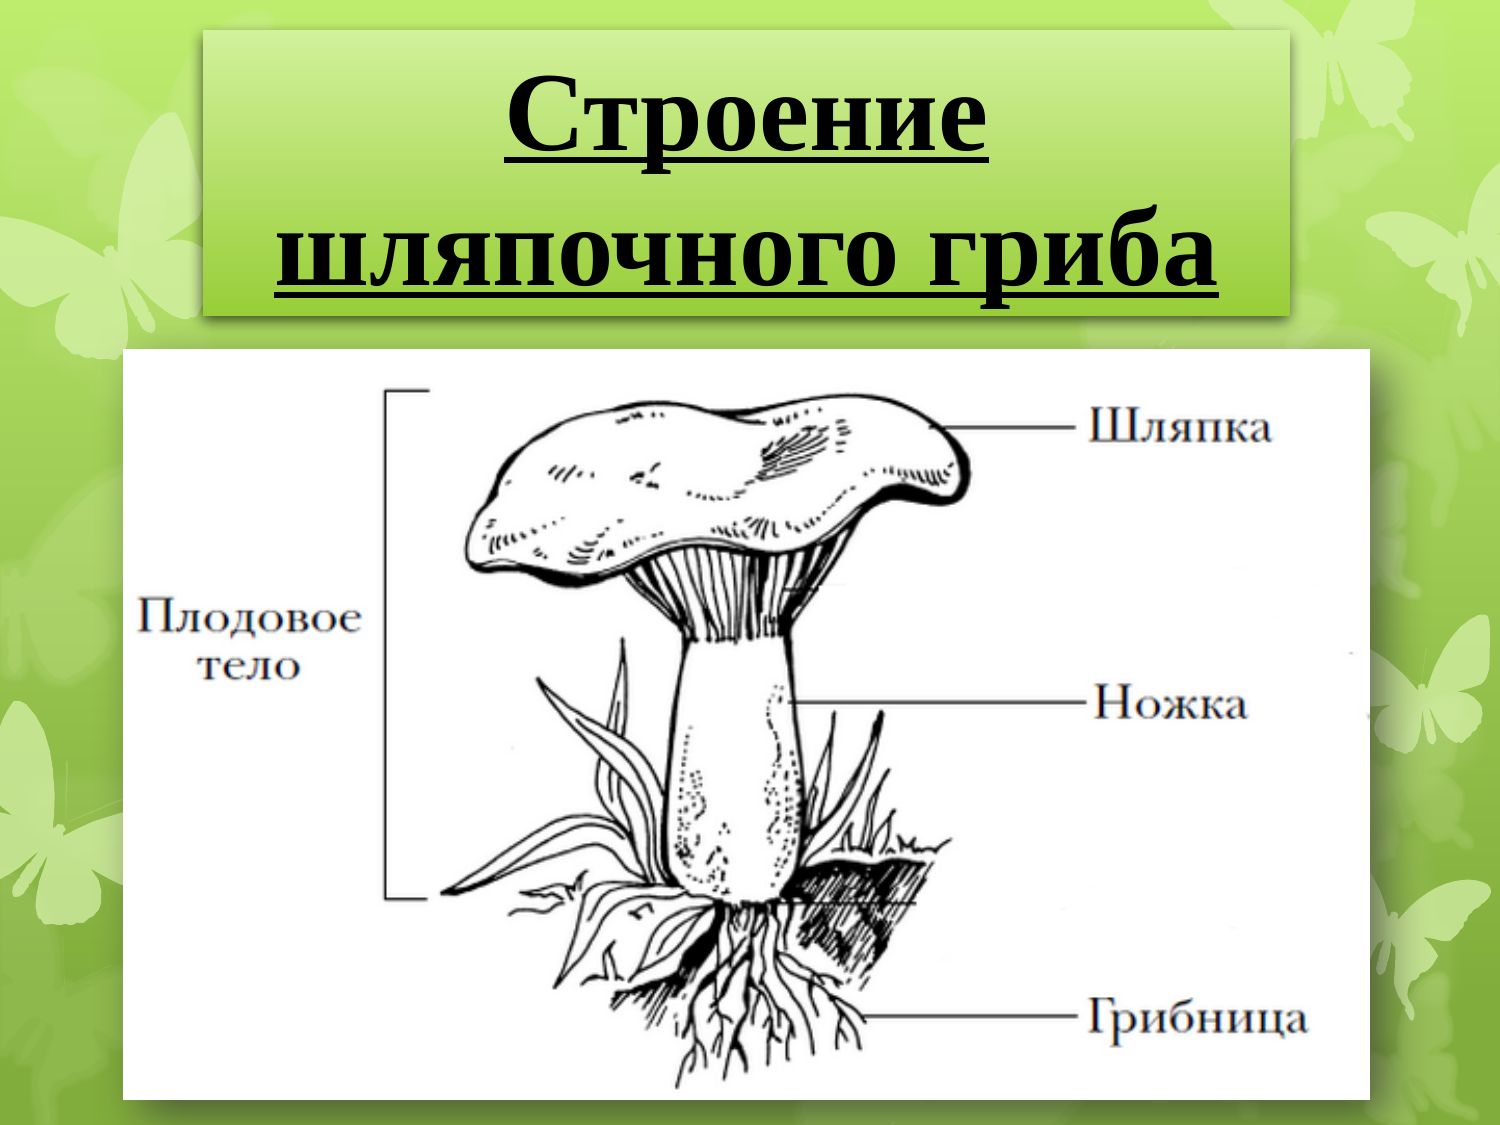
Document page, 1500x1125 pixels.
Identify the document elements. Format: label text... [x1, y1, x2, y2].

text_box Строение шляпочного гриба [203, 30, 1290, 316]
picture [123, 349, 1370, 1100]
